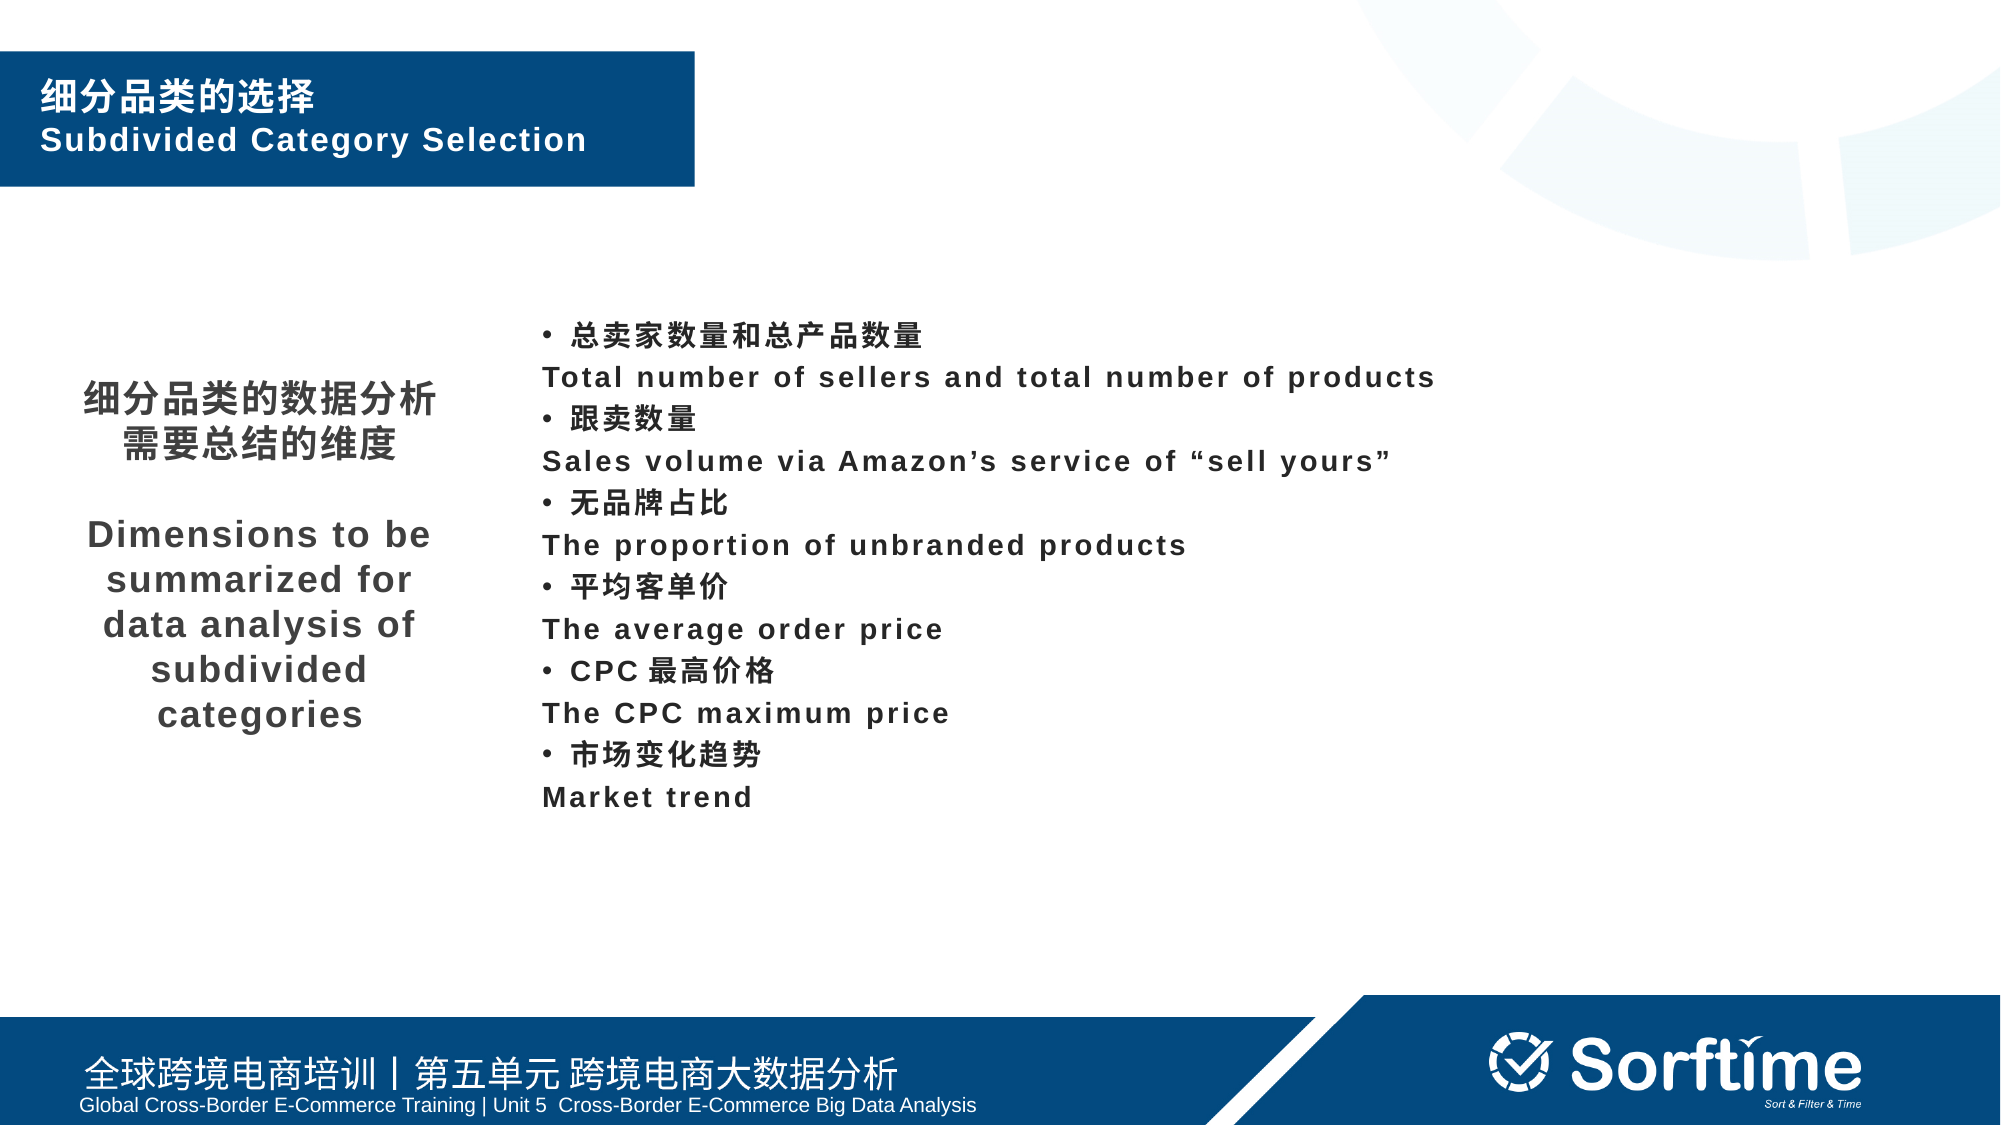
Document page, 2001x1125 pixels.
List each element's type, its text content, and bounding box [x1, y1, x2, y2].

text_box 细分品类的选择 Subdivided Category Selection [25, 65, 713, 166]
picture [0, 0, 2001, 1125]
text_box 细分品类的数据分析 需要总结的维度 Dimensions to be summarized for data analysis of subdivided categories [64, 331, 456, 780]
text_box Global Cross-Border E-Commerce Training | Unit 5 Cross-Border E-Commerce Big Data Analysis [64, 1084, 1673, 1125]
text_box [0, 50, 696, 188]
text_box 总卖家数量和总产品数量 Total number of sellers and total number of products 跟卖数量 Sales volume via Amazon’s service of “sell yours” 无品牌占比 The proportion of unbranded products 平均客单价 The average order price CPC最高价格 The CPC maximum price 市场变化趋势 Market trend [526, 158, 2000, 965]
